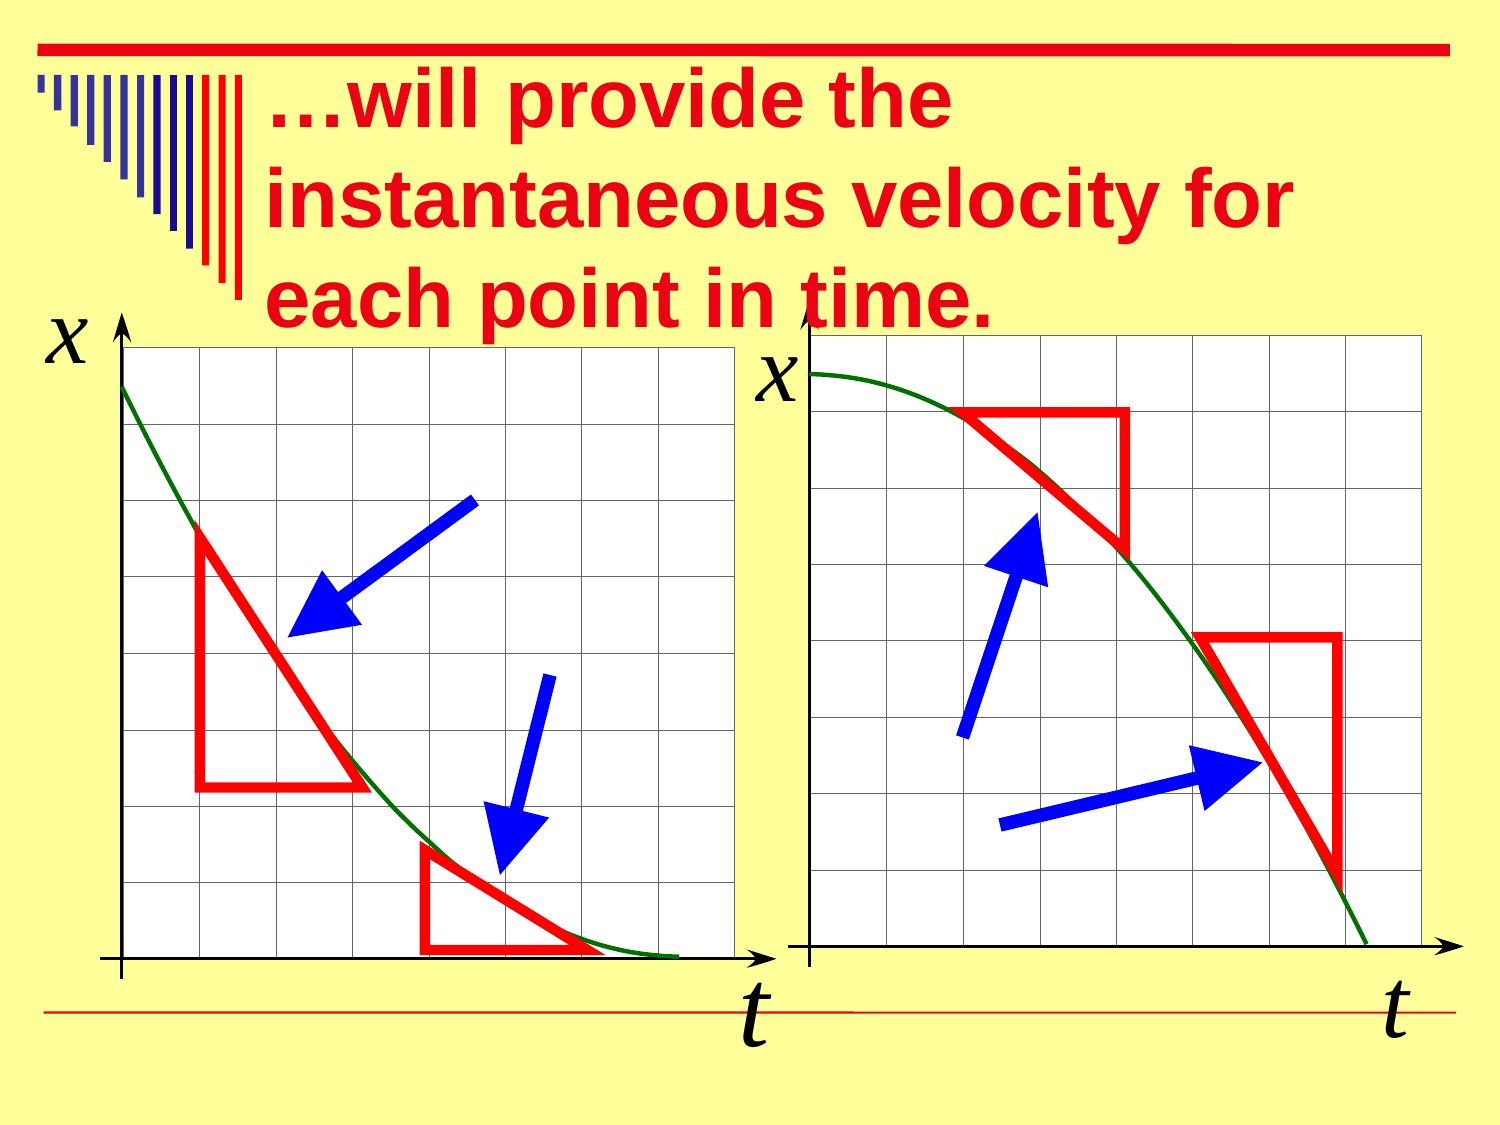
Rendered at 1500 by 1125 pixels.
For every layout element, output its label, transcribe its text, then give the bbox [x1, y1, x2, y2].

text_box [787, 299, 1464, 967]
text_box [737, 337, 818, 426]
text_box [99, 312, 777, 980]
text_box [27, 299, 108, 388]
text_box …will provide the instantaneous velocity for each point in time. [249, 62, 1450, 314]
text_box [1368, 962, 1428, 1063]
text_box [724, 962, 791, 1076]
